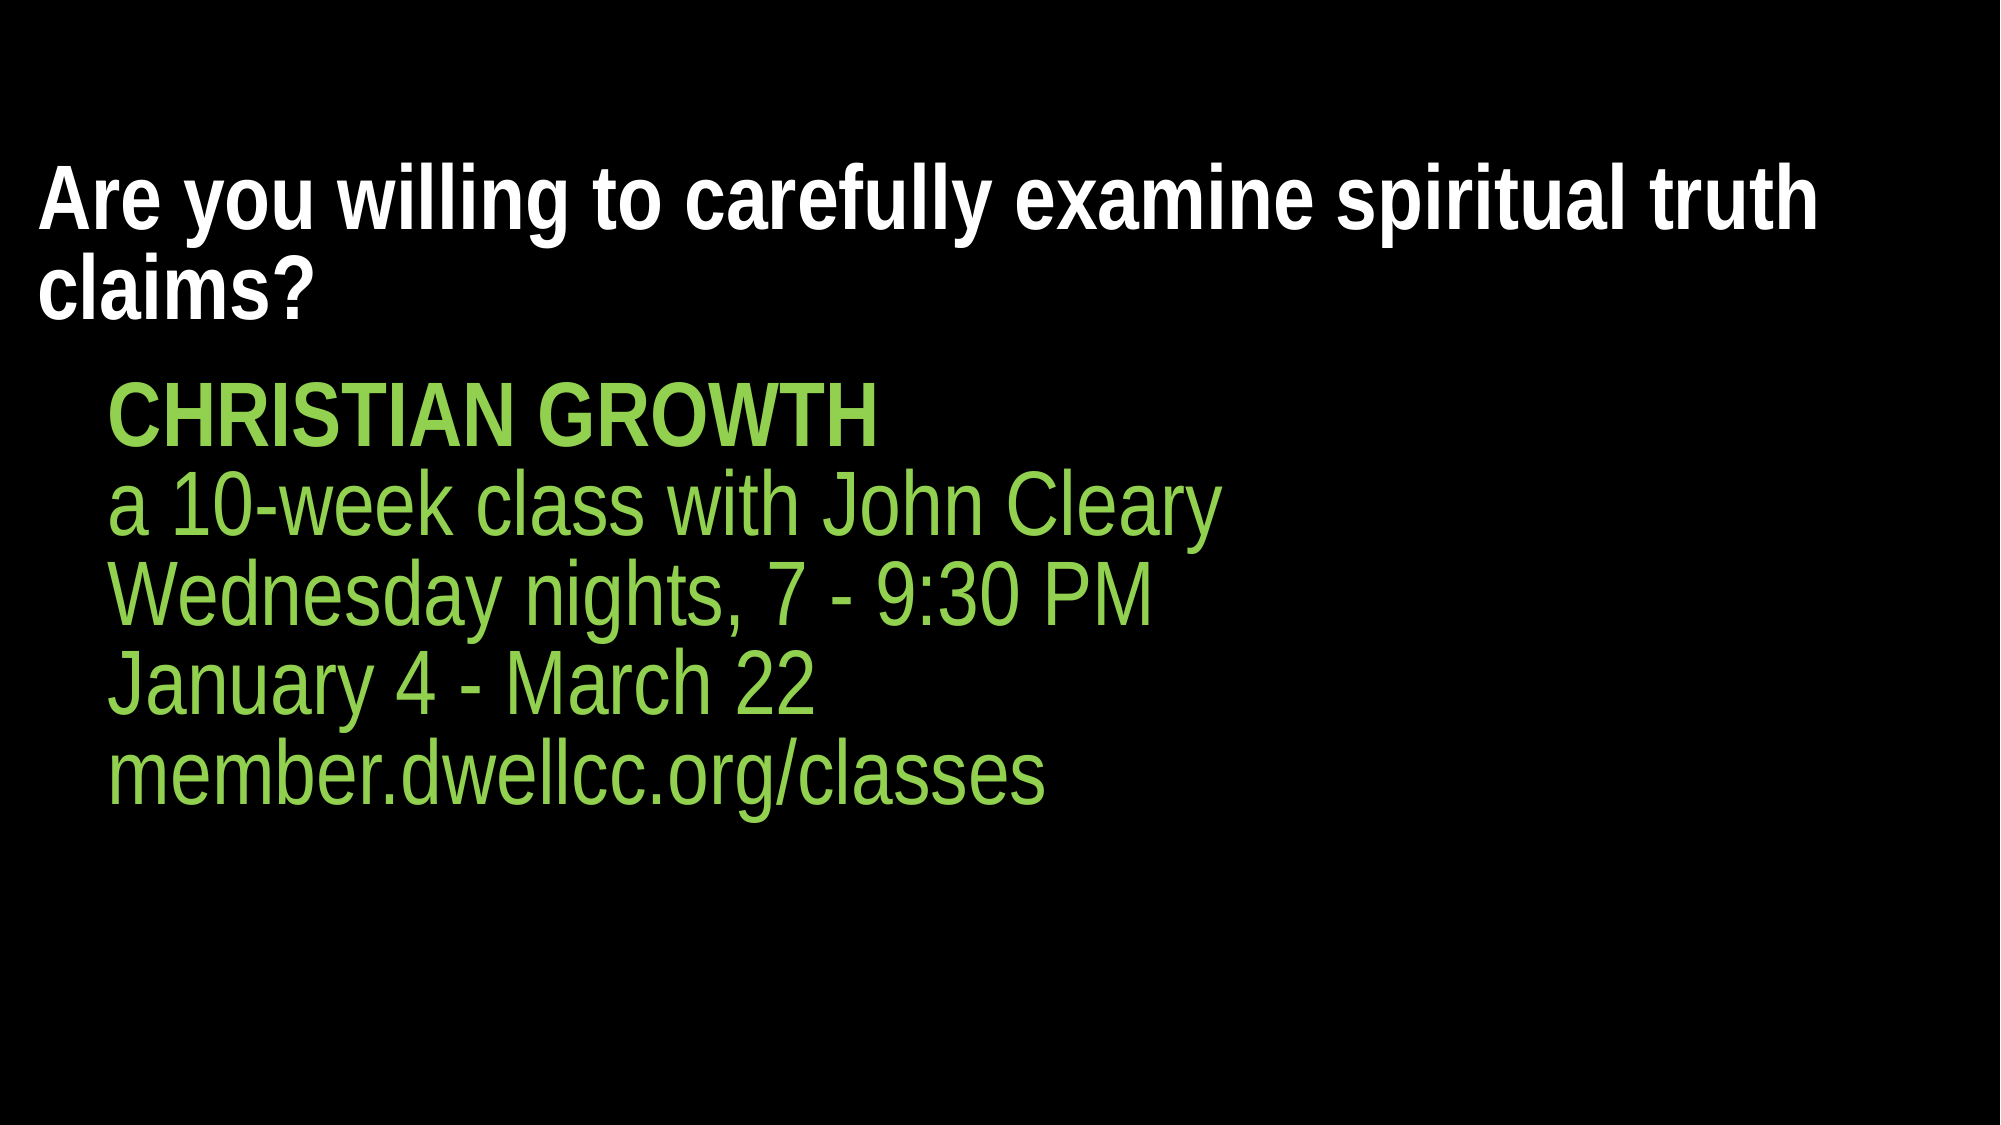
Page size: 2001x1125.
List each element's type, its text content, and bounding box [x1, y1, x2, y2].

text_box 3 EASY WAYS TO BE SPIRITUALLY DECEIVED Are you willing to carefully examine spiritual truth claims? CHRISTIAN GROWTH a 10-week class with John Cleary Wednesday nights, 7 - 9:30 PM January 4 - March 22 member.dwellcc.org/classes [16, 23, 1961, 1125]
